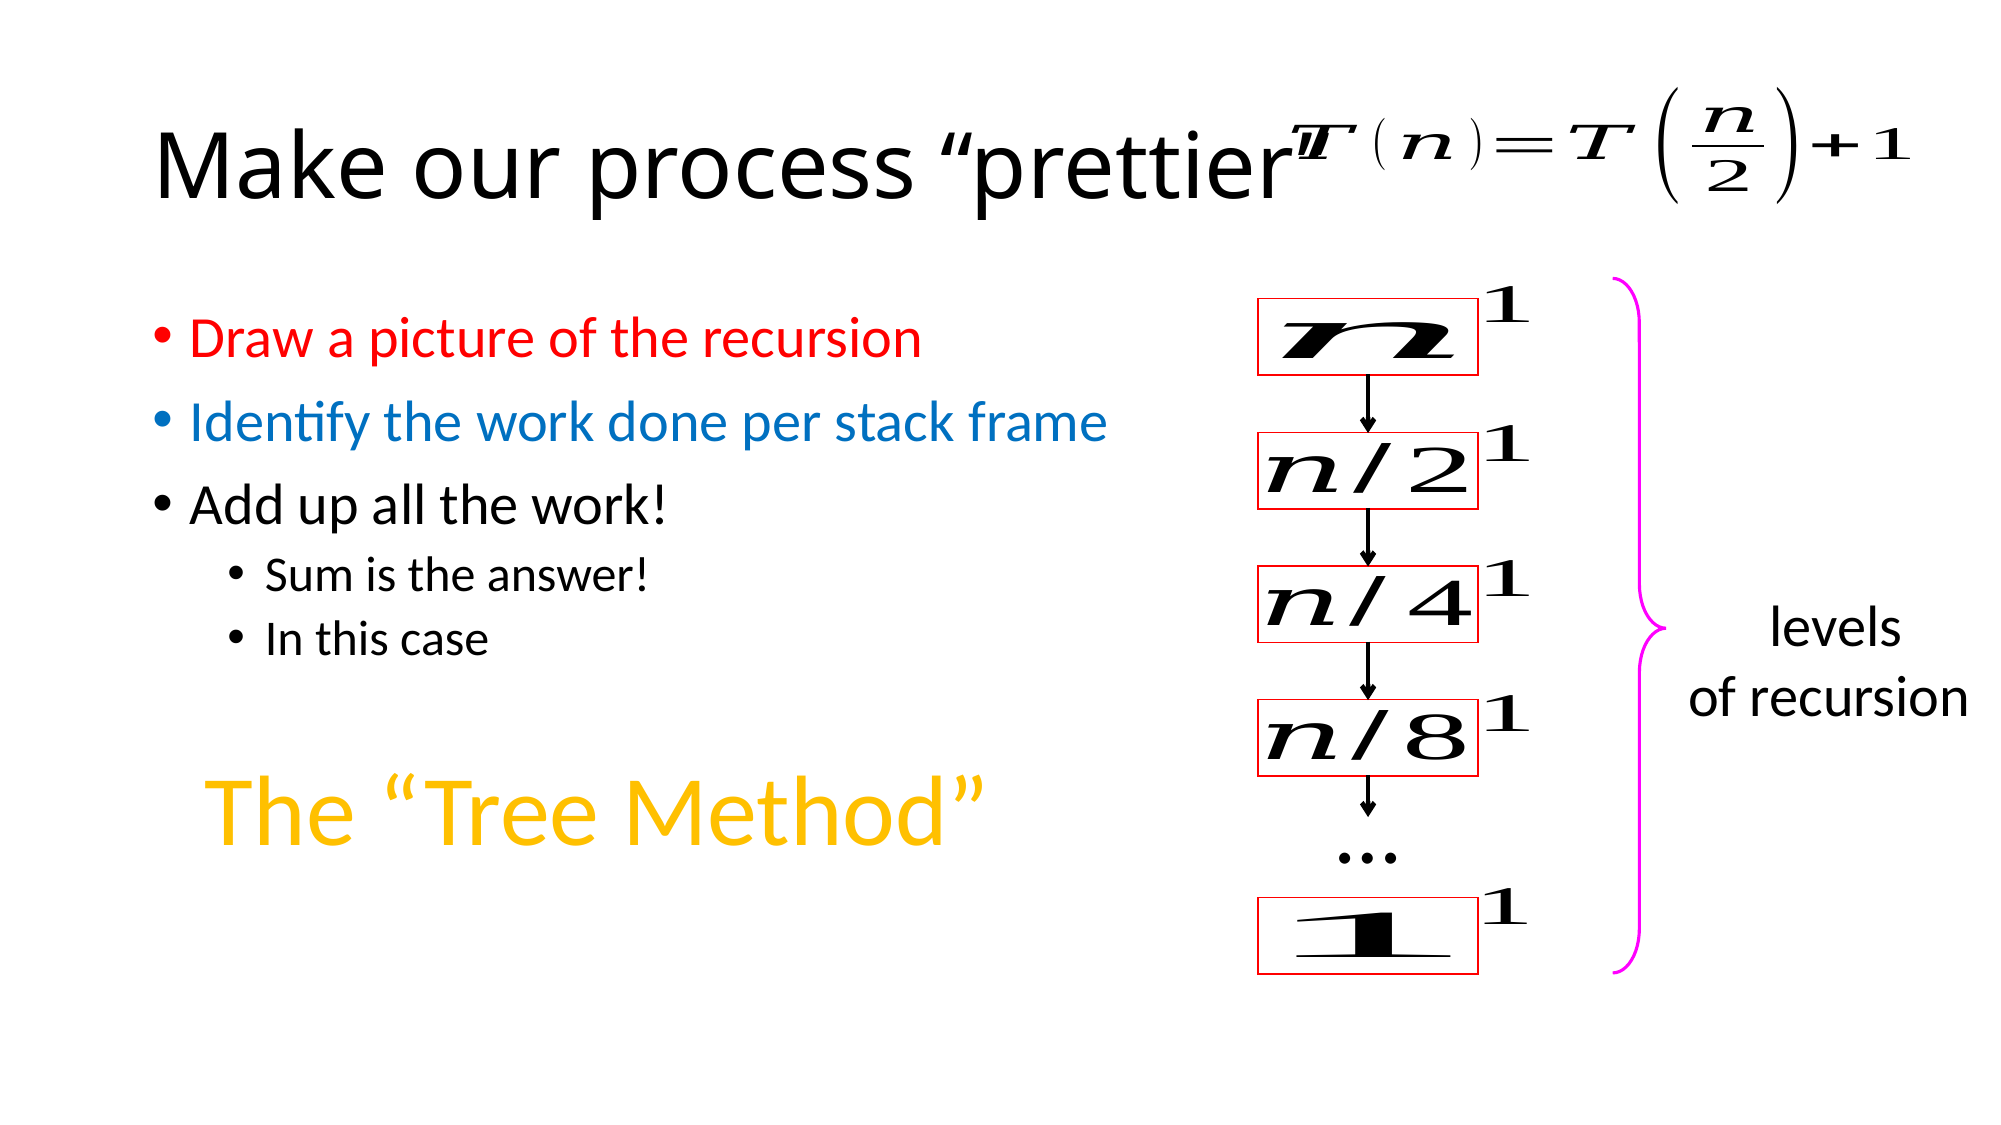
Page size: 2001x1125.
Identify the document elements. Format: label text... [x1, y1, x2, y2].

text_box … [1321, 764, 1415, 890]
title Make our process “prettier” [137, 59, 1863, 278]
text_box [1612, 277, 1667, 974]
text_box The “Tree Method” [190, 737, 1006, 873]
